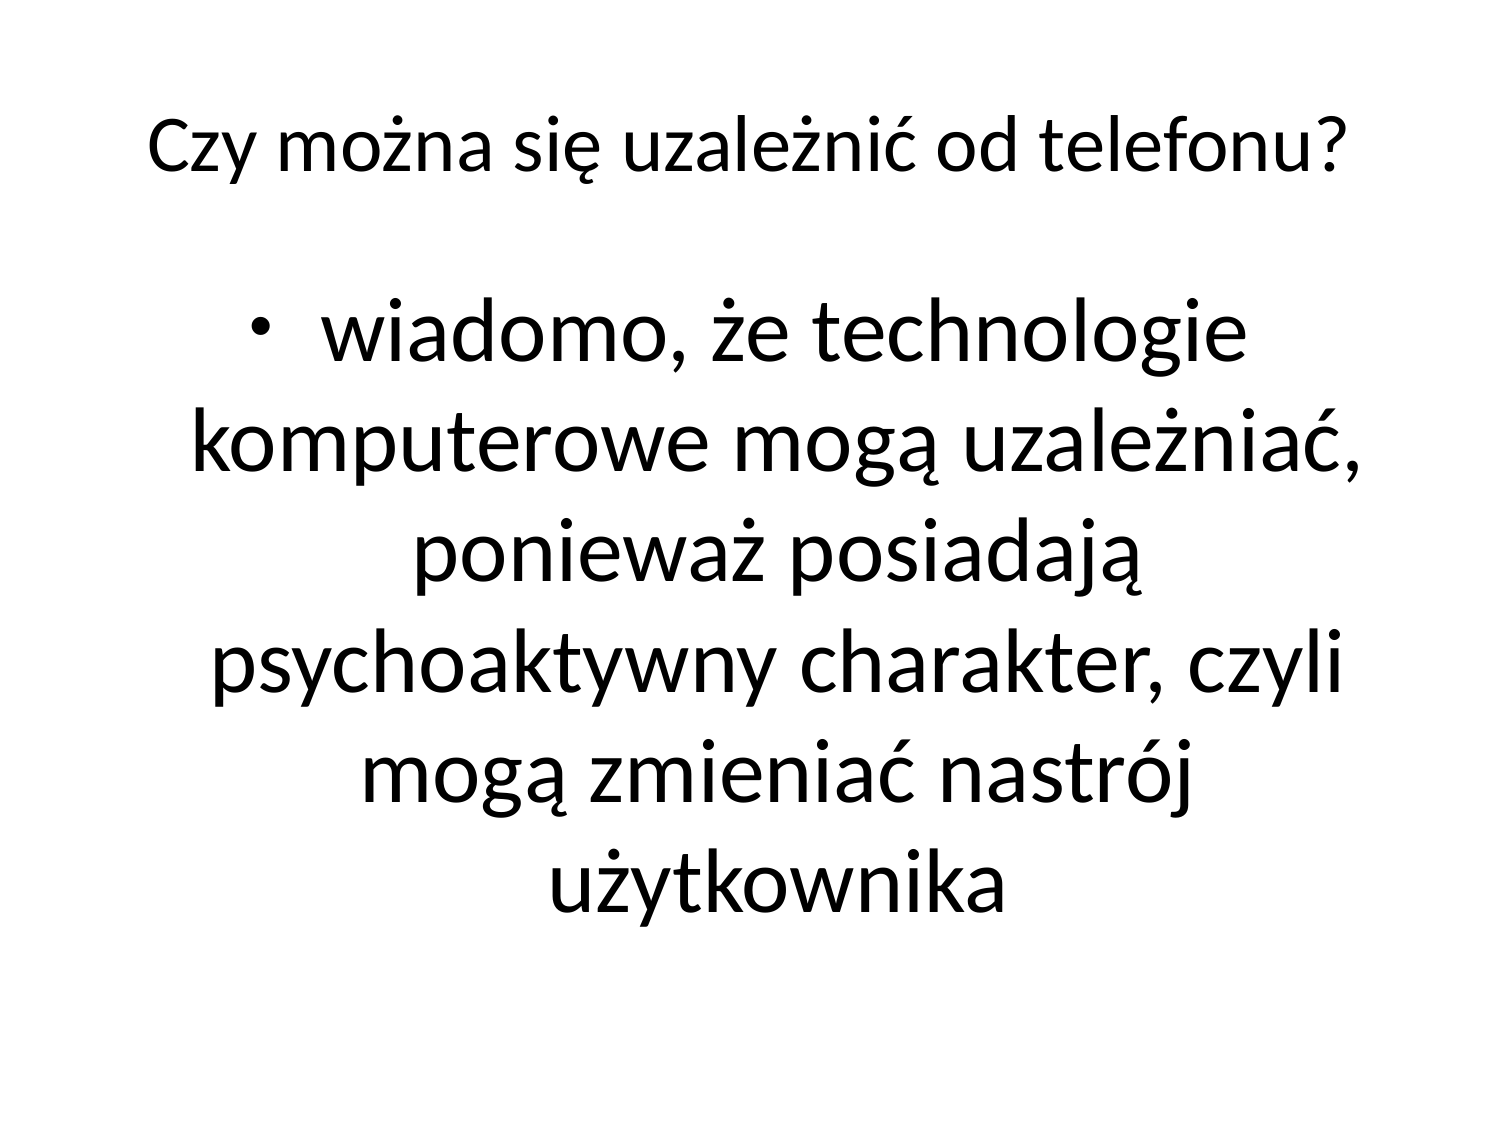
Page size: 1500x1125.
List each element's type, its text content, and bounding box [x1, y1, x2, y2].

title Czy można się uzależnić od telefonu? [75, 45, 1425, 233]
list wiadomo, że technologie komputerowe mogą uzależniać, ponieważ posiadają psychoaktywny charakter, czyli mogą zmieniać nastrój użytkownika [75, 262, 1425, 1005]
